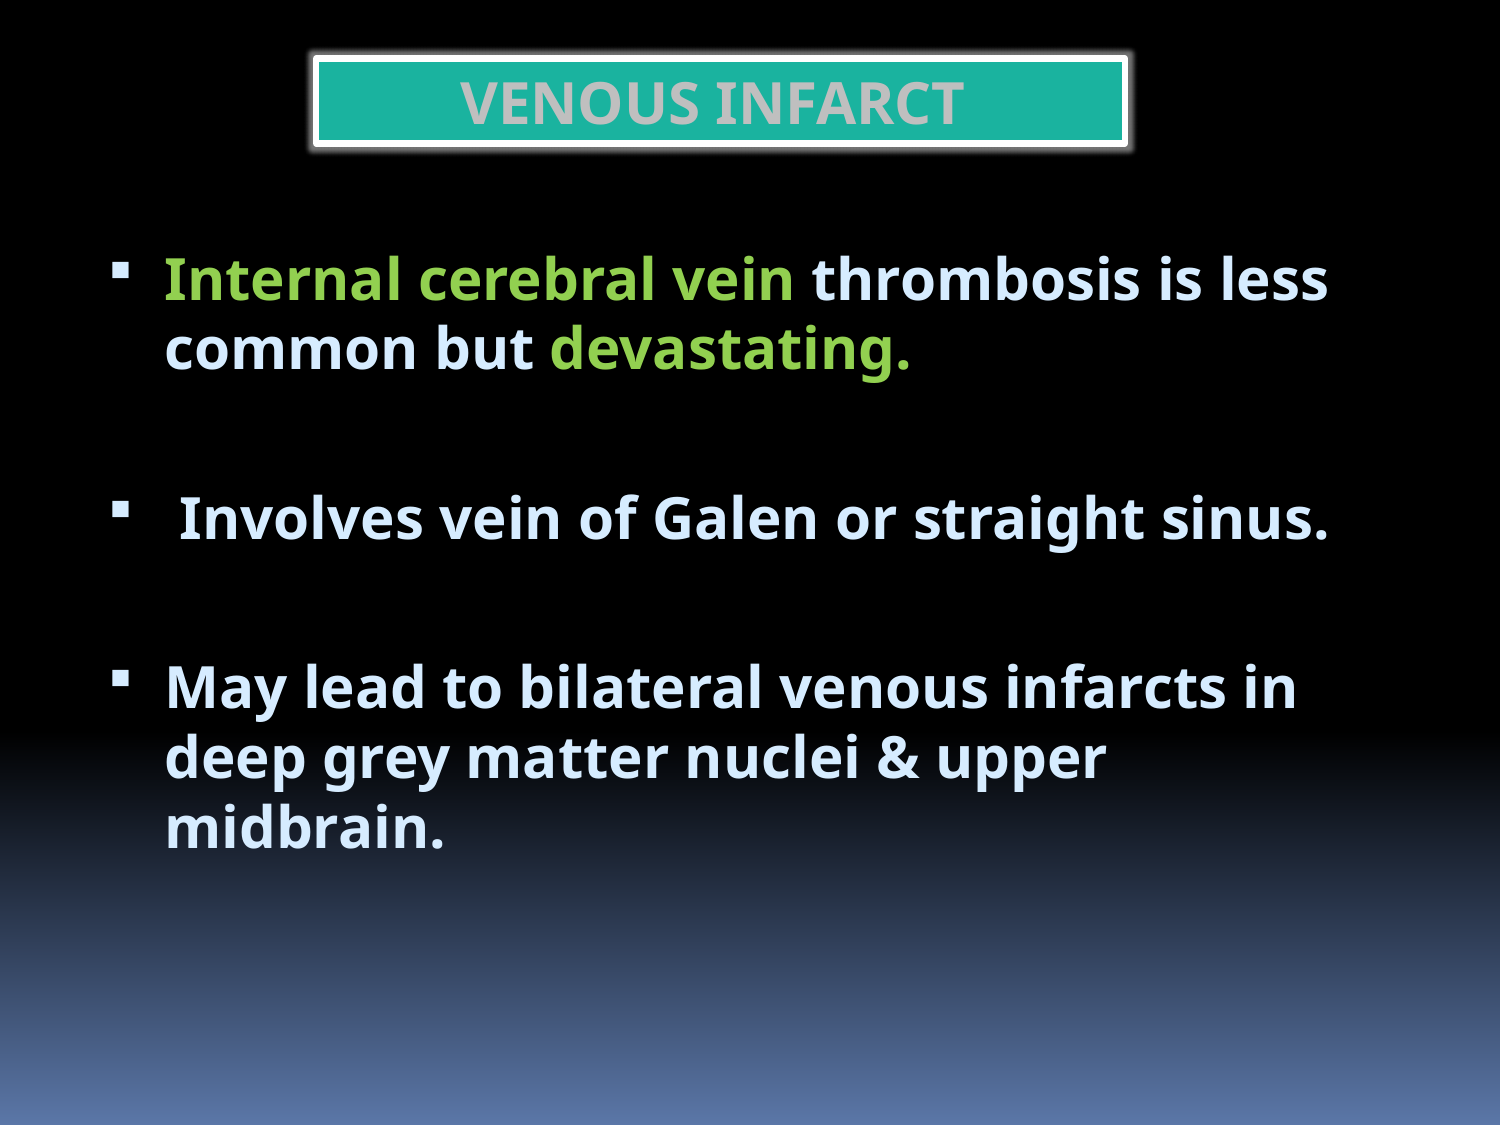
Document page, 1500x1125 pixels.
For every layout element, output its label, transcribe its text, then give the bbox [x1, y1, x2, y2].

text_box VENOUS INFARCT [313, 55, 1128, 147]
list Internal cerebral vein thrombosis is less common but devastating. Involves vein of Galen or straight sinus. May lead to bilateral venous infarcts in deep grey matter nuclei & upper midbrain. [82, 234, 1348, 1102]
